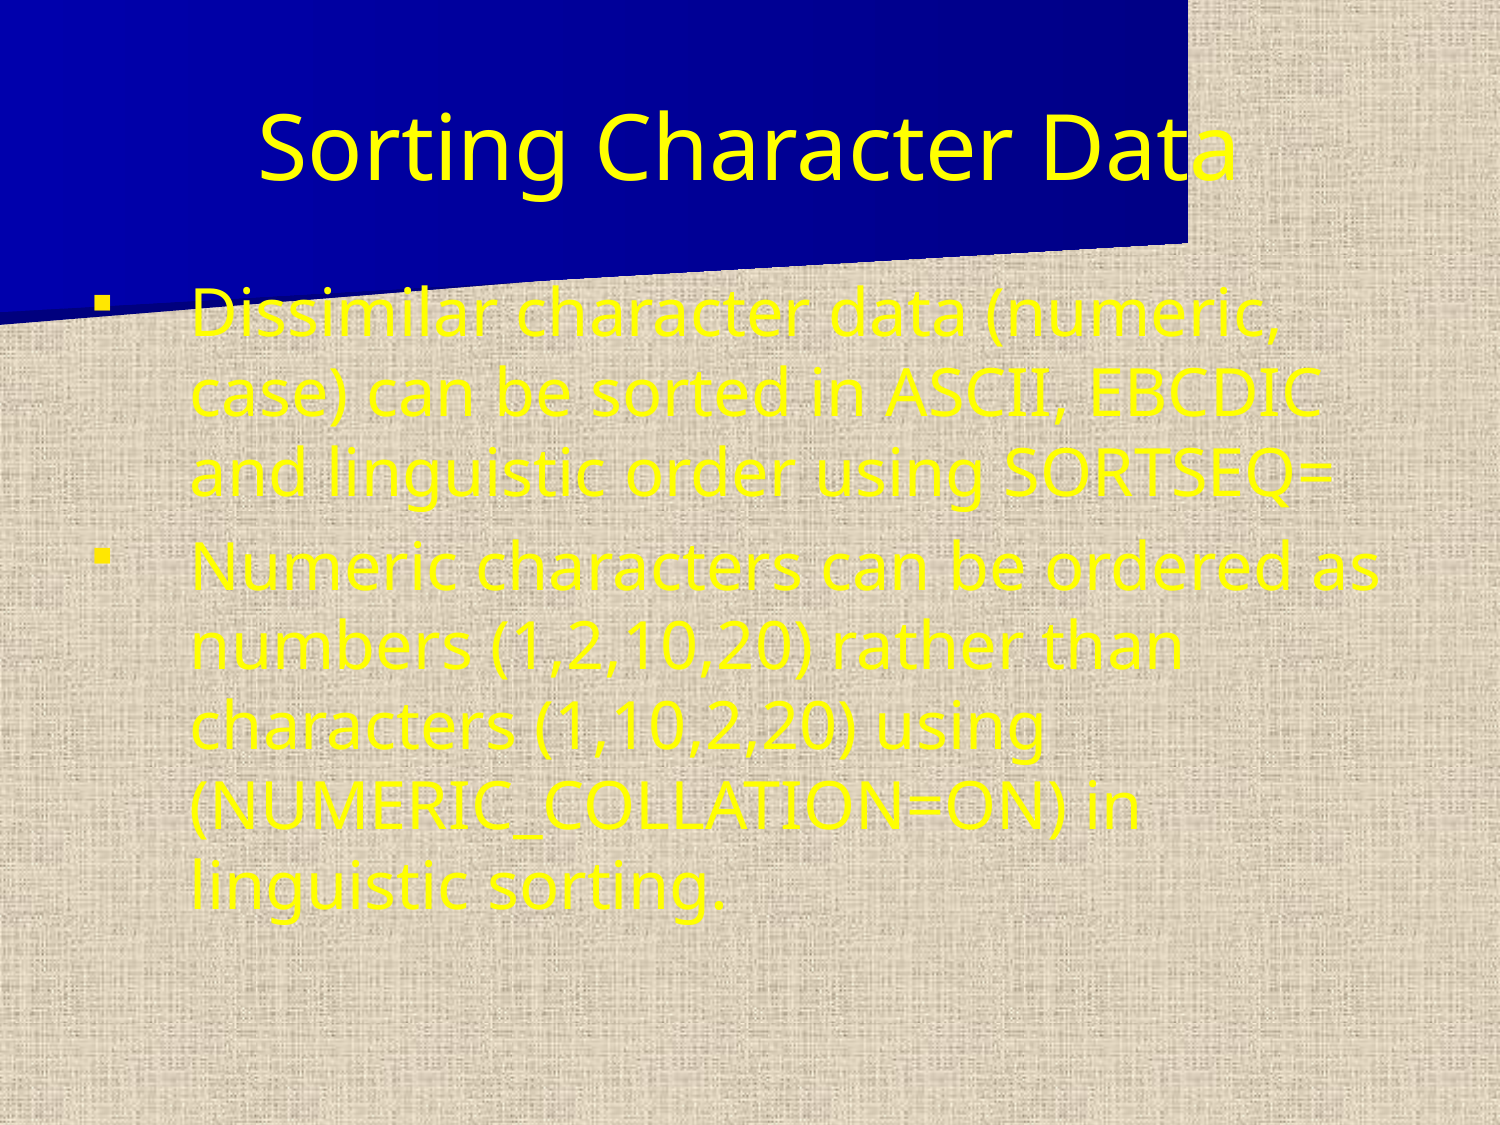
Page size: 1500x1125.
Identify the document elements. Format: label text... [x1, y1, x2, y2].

list Dissimilar character data (numeric, case) can be sorted in ASCII, EBCDIC and linguistic order using SORTSEQ= Numeric characters can be ordered as numbers (1,2,10,20) rather than characters (1,10,2,20) using (NUMERIC_COLLATION=ON) in linguistic sorting. [74, 262, 1426, 1001]
picture [0, 0, 1500, 1125]
title Sorting Character Data [74, 49, 1426, 238]
